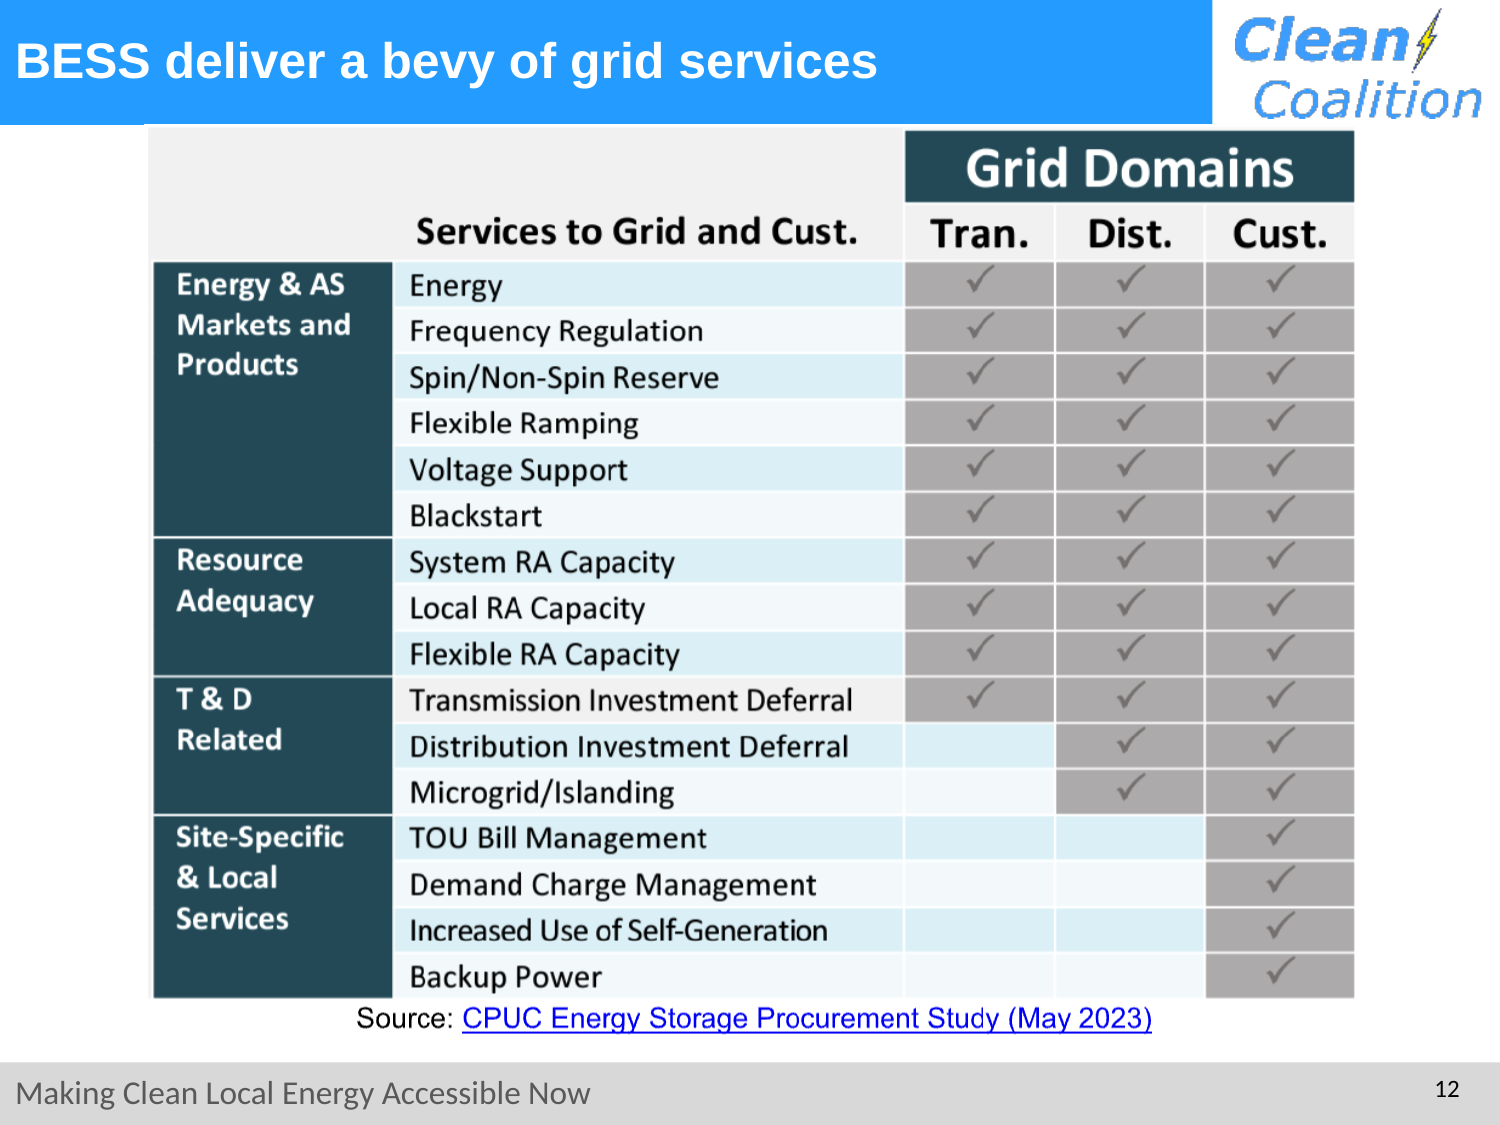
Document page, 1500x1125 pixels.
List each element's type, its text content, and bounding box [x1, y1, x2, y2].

title BESS deliver a bevy of grid services [0, 0, 1200, 125]
picture [144, 124, 1356, 1043]
picture [1235, 7, 1500, 119]
